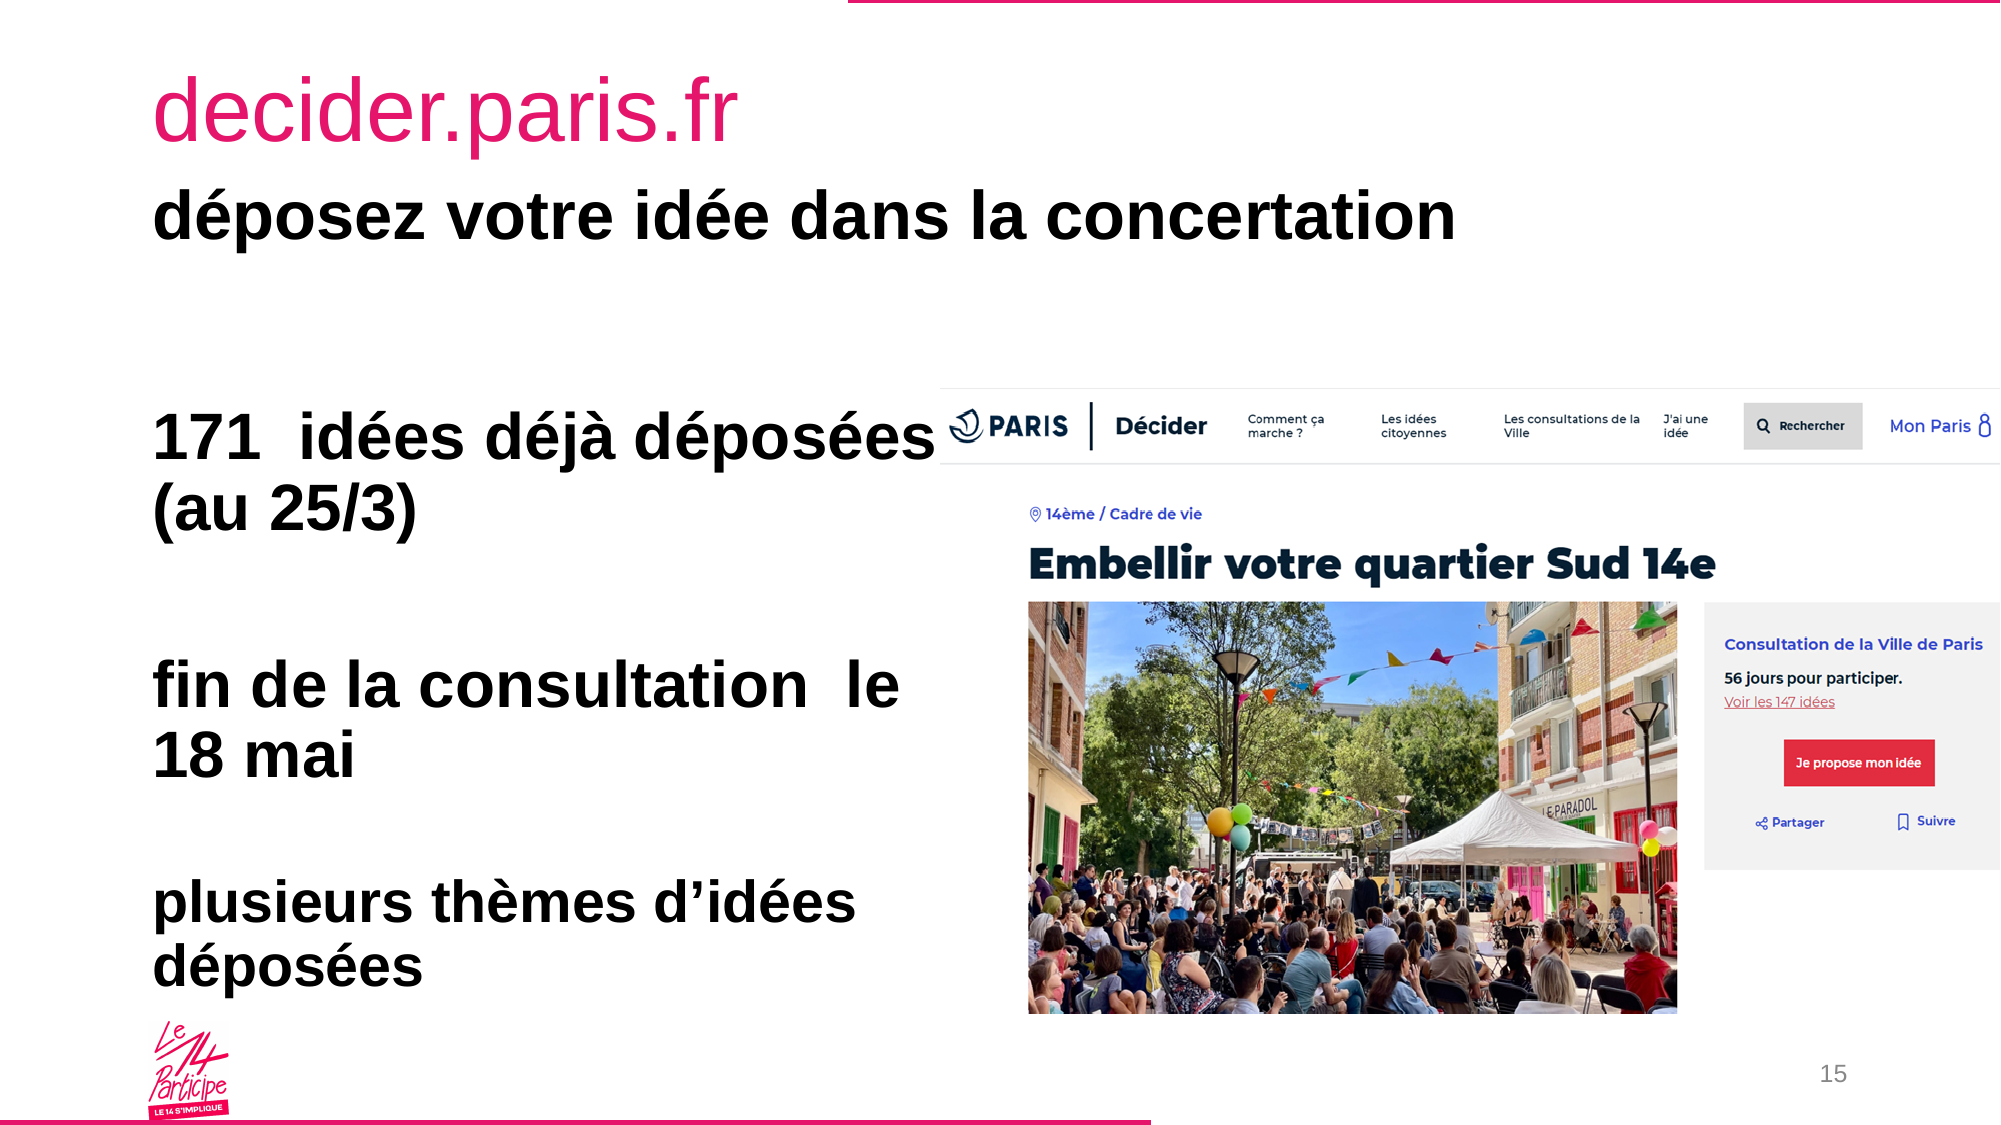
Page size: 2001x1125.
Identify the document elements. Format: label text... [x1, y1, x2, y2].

list déposez votre idée dans la concertation [137, 181, 1863, 258]
list 171 idées déjà déposées (au 25/3) fin de la consultation le 18 mai plusieurs thèmes d’idées déposées [137, 299, 993, 1014]
slide_number 15 [1412, 1042, 1863, 1103]
picture [148, 1021, 229, 1120]
title decider.paris.fr [137, 59, 1863, 165]
picture [939, 385, 2000, 1014]
